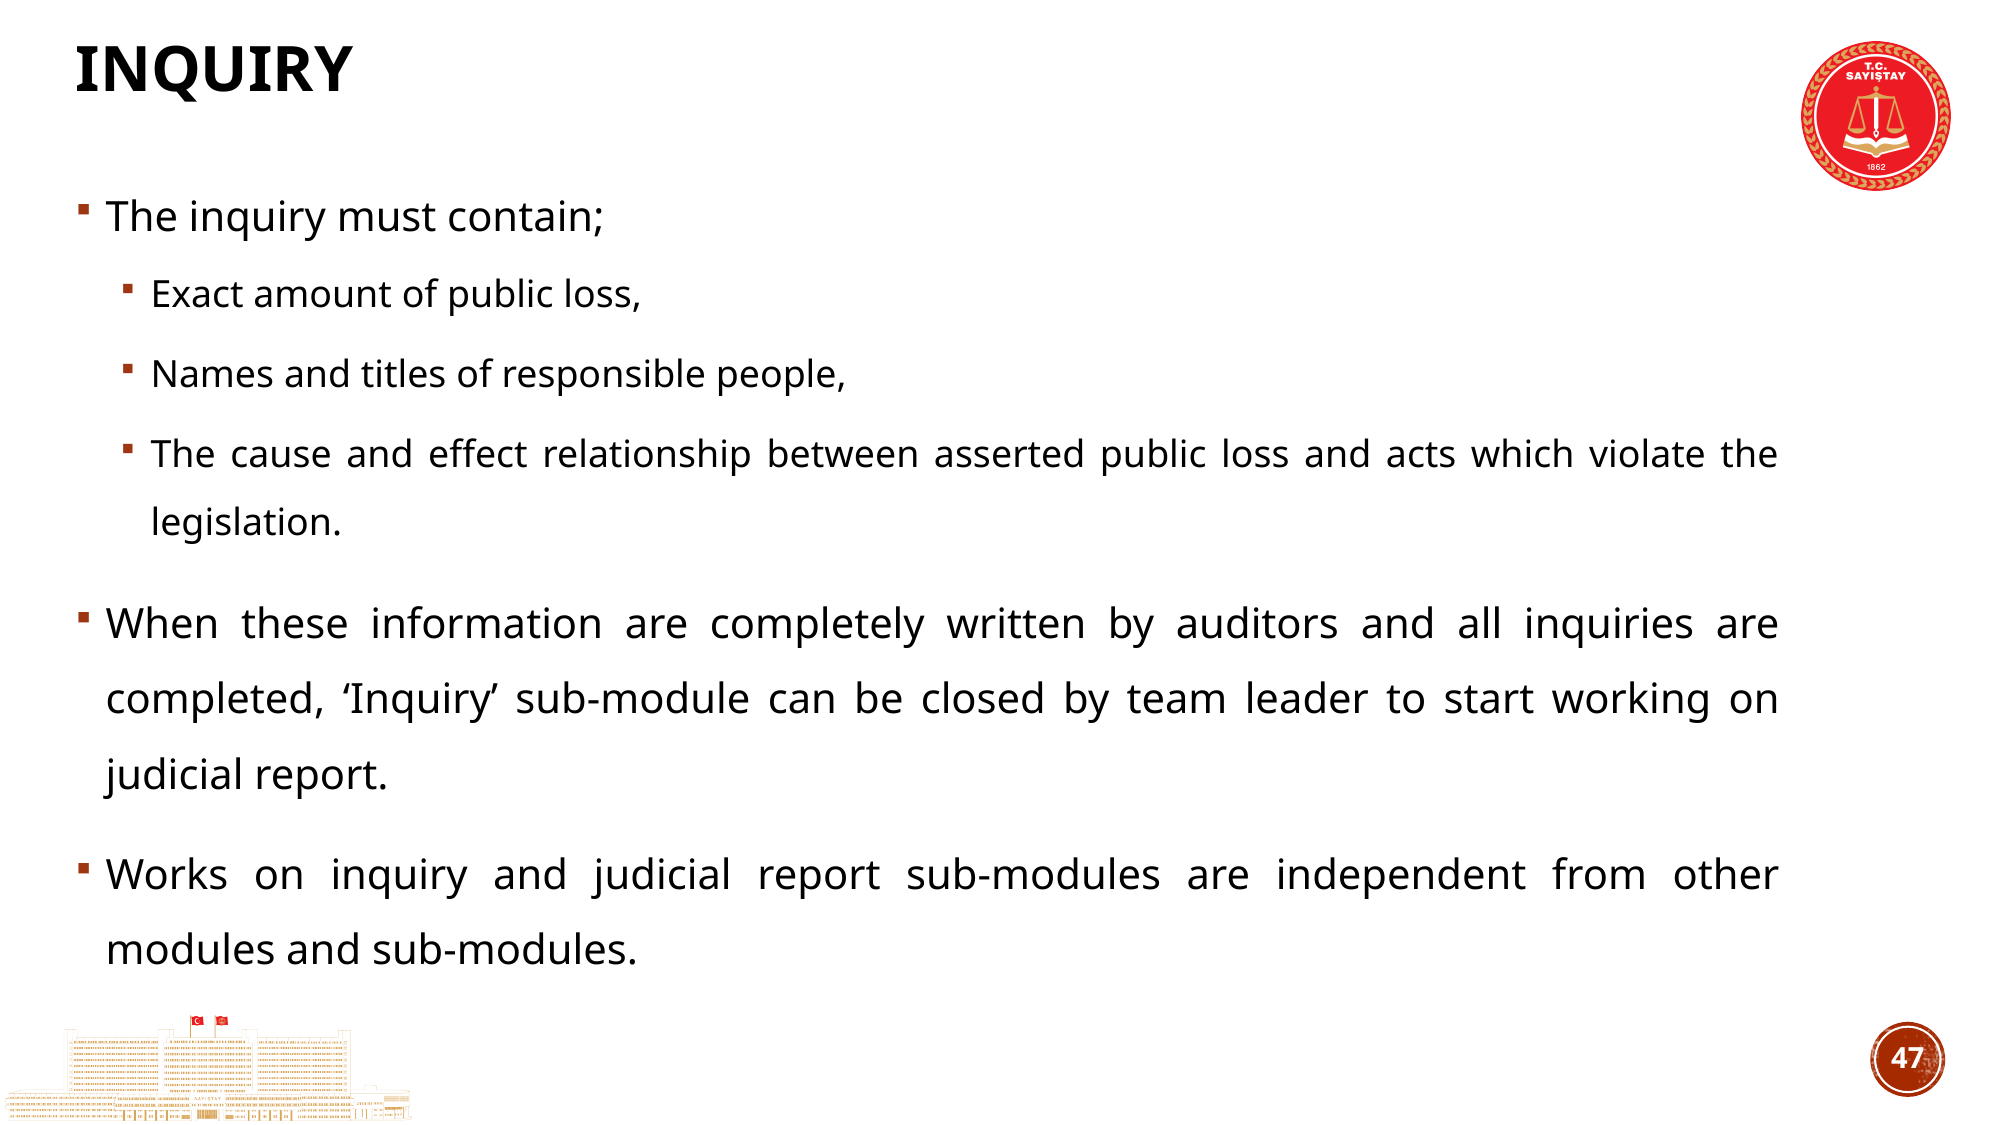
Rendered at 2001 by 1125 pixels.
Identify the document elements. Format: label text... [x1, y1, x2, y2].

picture [5, 1015, 412, 1121]
title ınquıry [60, 29, 1817, 207]
slide_number 46 [1855, 1028, 1961, 1089]
list The inquiry must contain; Exact amount of public loss, Names and titles of responsible people, The cause and effect relationship between asserted public loss and acts which violate the legislation. When these information are completely written by auditors and all inquiries are completed, ‘Inquiry’ sub-module can be closed by team leader to start working on judicial report. Works on inquiry and judicial report sub-modules are independent from other modules and sub-modules. [60, 156, 1796, 1009]
picture [1817, 41, 1951, 191]
